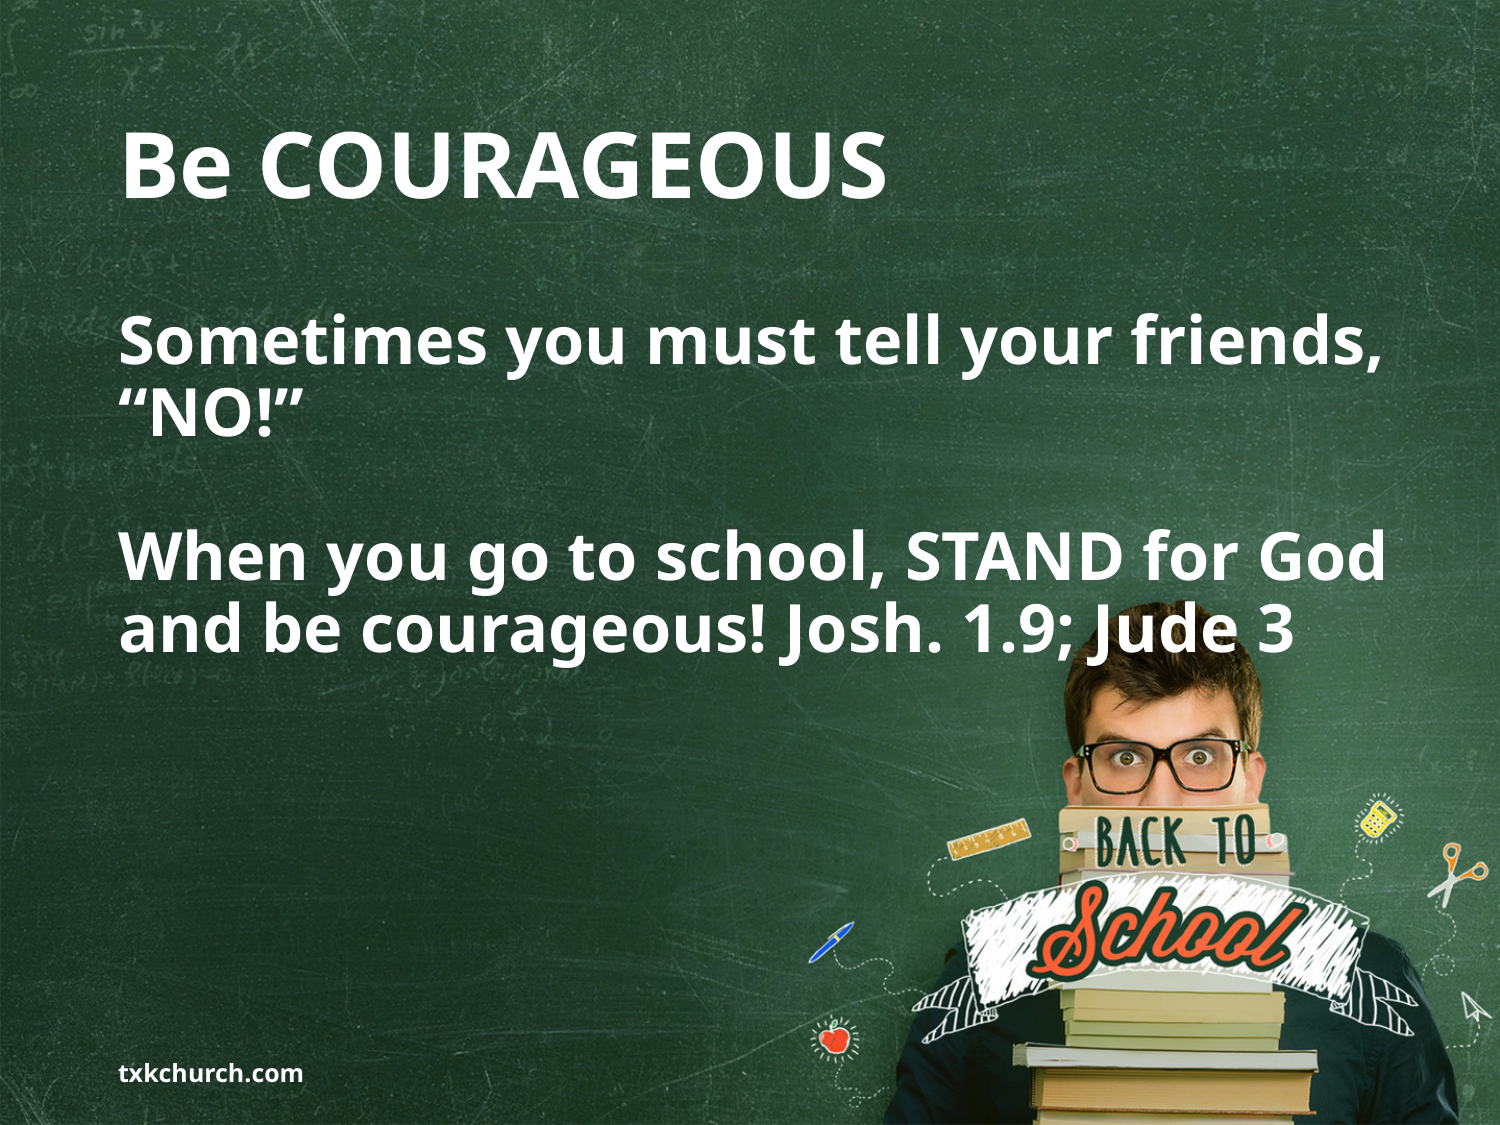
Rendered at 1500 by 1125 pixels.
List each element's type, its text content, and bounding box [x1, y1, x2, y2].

title Be COURAGEOUS [103, 59, 1397, 278]
slide_number txkchurch.com [103, 1042, 441, 1103]
list Sometimes you must tell your friends, “NO!” When you go to school, STAND for God and be courageous! Josh. 1.9; Jude 3 [103, 299, 1428, 1014]
picture [0, 0, 1500, 1125]
